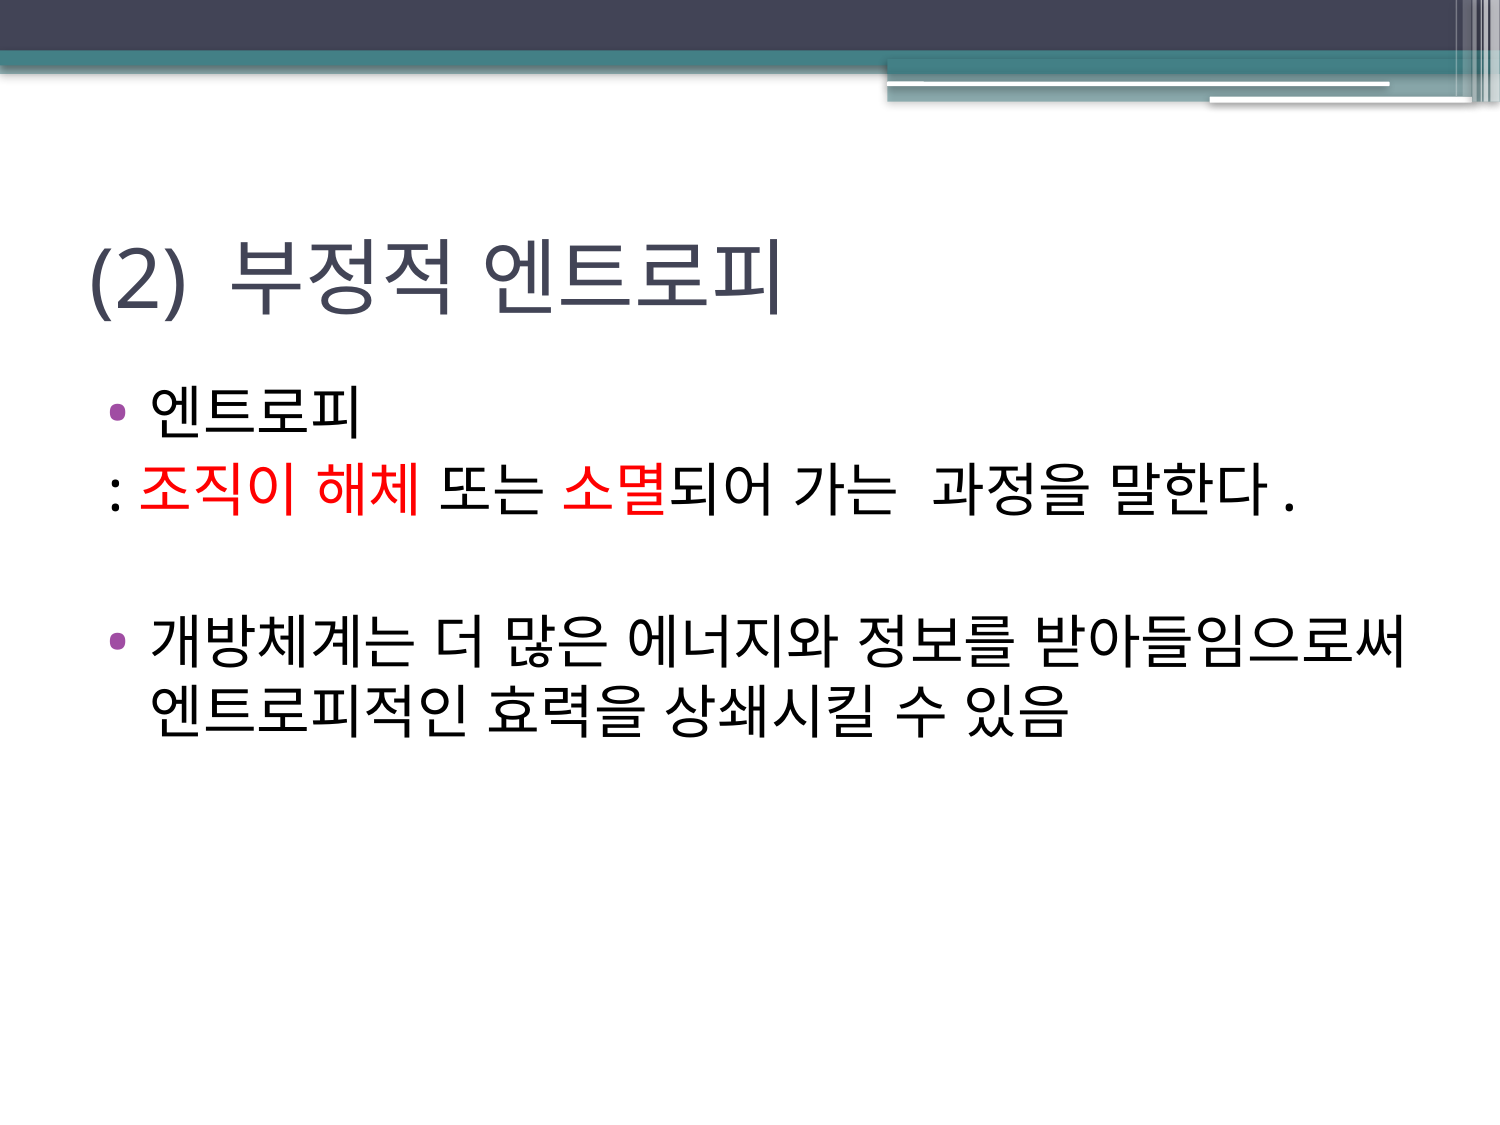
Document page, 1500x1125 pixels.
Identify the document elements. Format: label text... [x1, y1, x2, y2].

list 엔트로피 :조직이 해체 또는 소멸되어 가는 과정을 말한다. 개방체계는 더 많은 에너지와 정보를 받아들임으로써 엔트로피적인 효력을 상쇄시킬 수 있음 [75, 368, 1425, 1079]
title (2) 부정적 엔트로피 [75, 187, 1425, 363]
